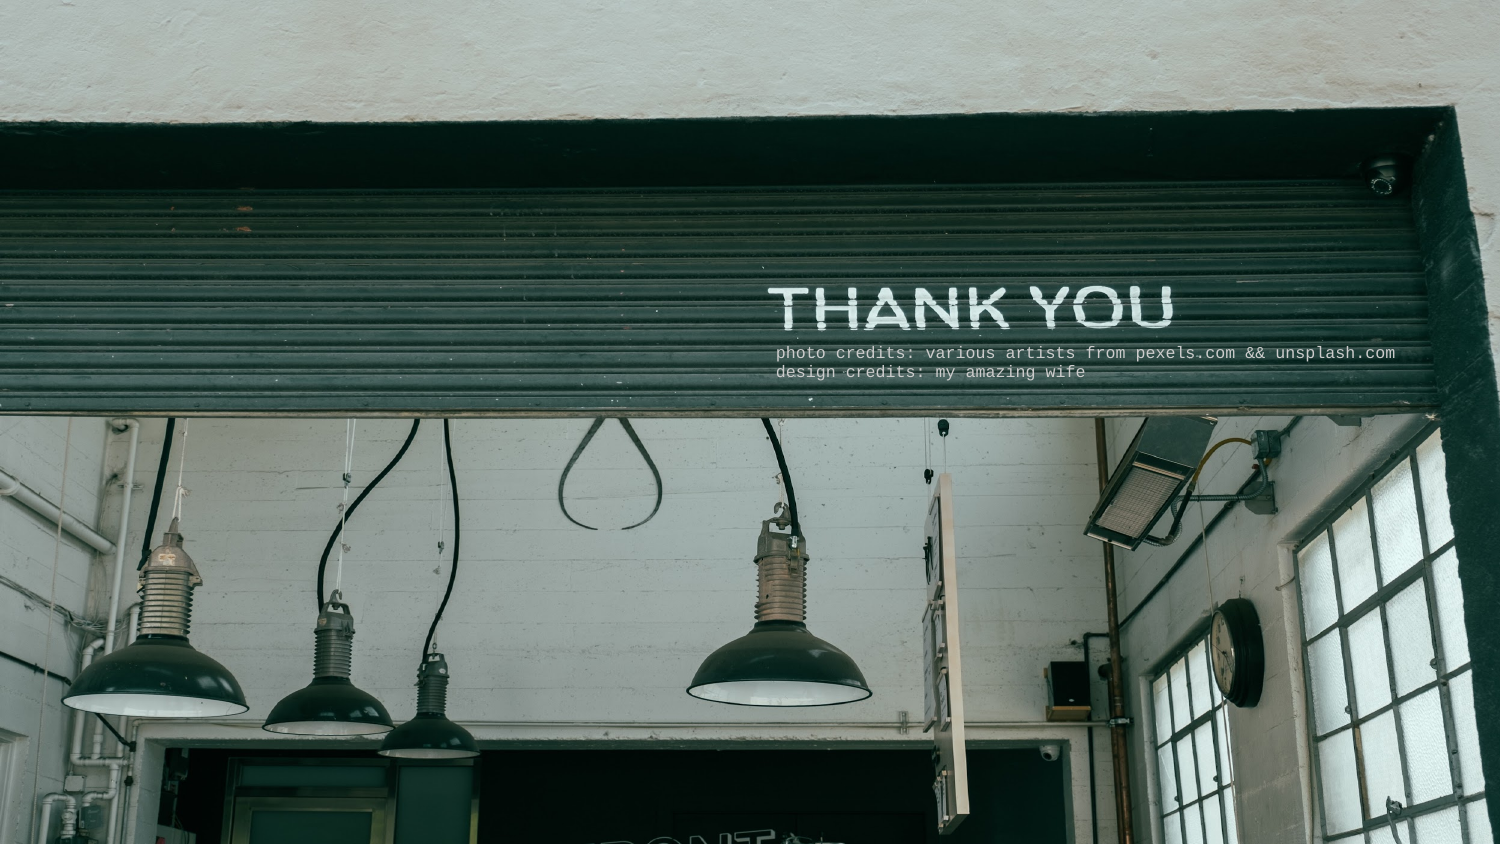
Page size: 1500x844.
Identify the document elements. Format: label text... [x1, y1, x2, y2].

picture [0, 0, 1500, 844]
text_box photo credits: various artists from pexels.com && unsplash.com design credits: my amazing wife [764, 330, 1477, 442]
